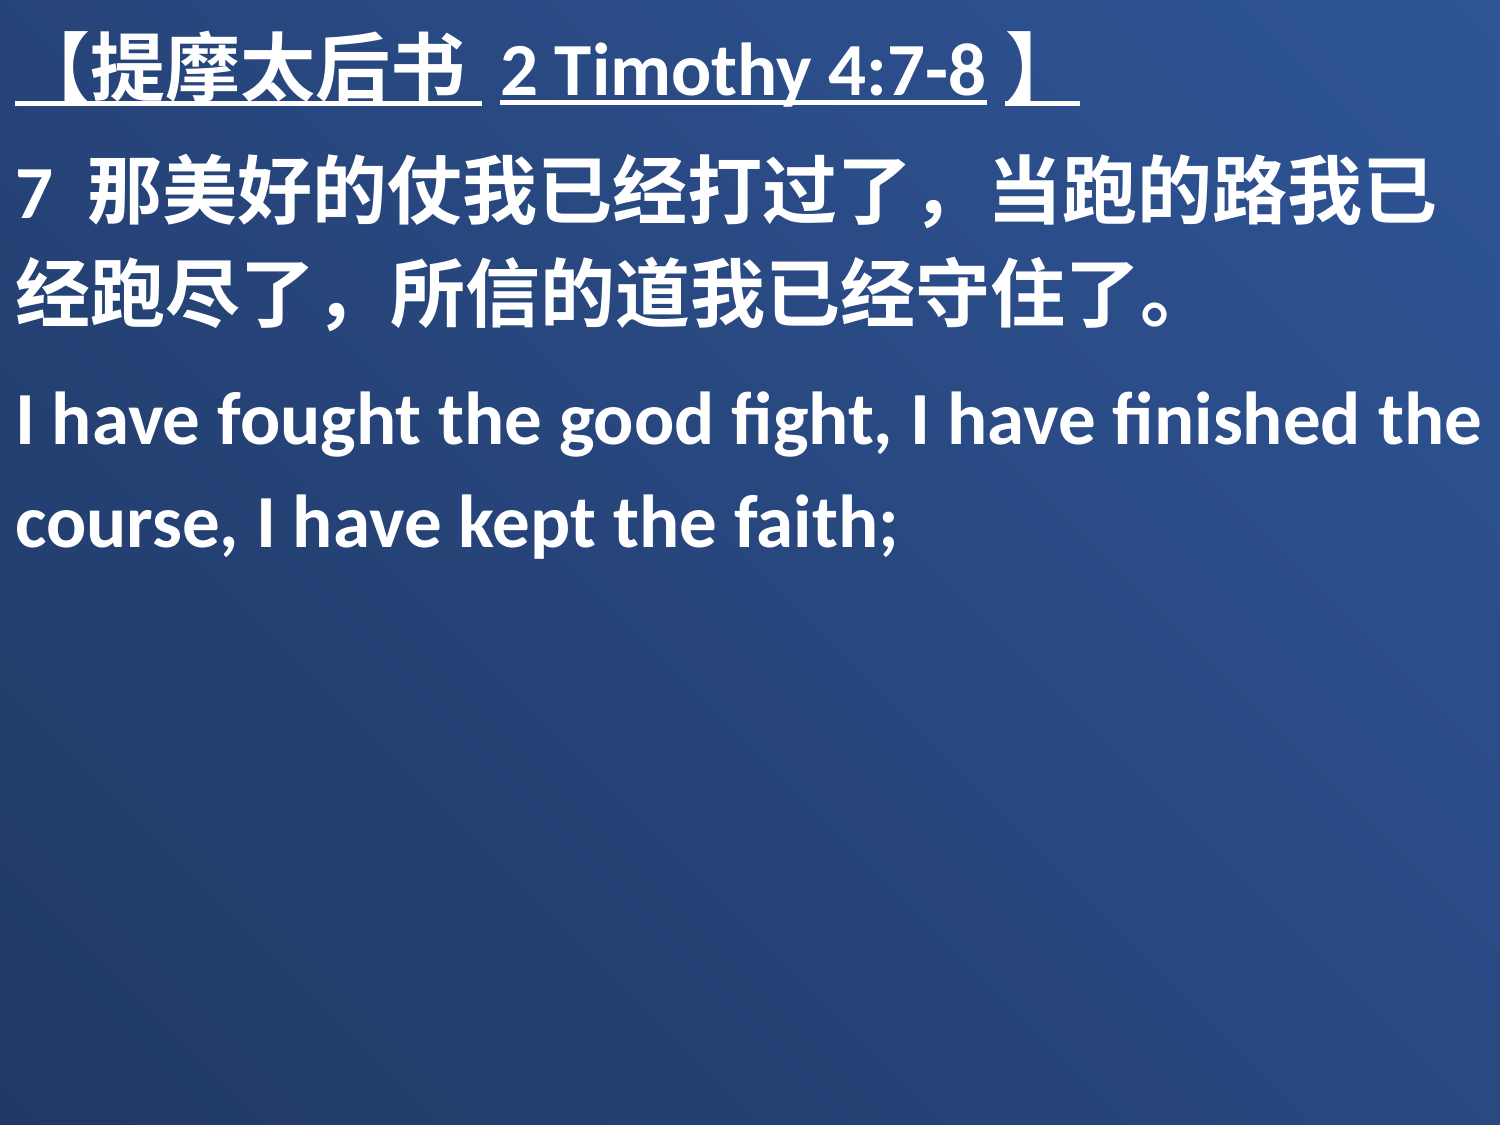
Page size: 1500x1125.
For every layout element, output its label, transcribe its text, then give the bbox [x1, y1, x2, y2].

subtitle 【提摩太后书 2 Timothy 4:7-8】 7 那美好的仗我已经打过了，当跑的路我已经跑尽了，所信的道我已经守住了。 I have fought the good fight, I have finished the course, I have kept the faith; [0, 0, 1500, 1125]
